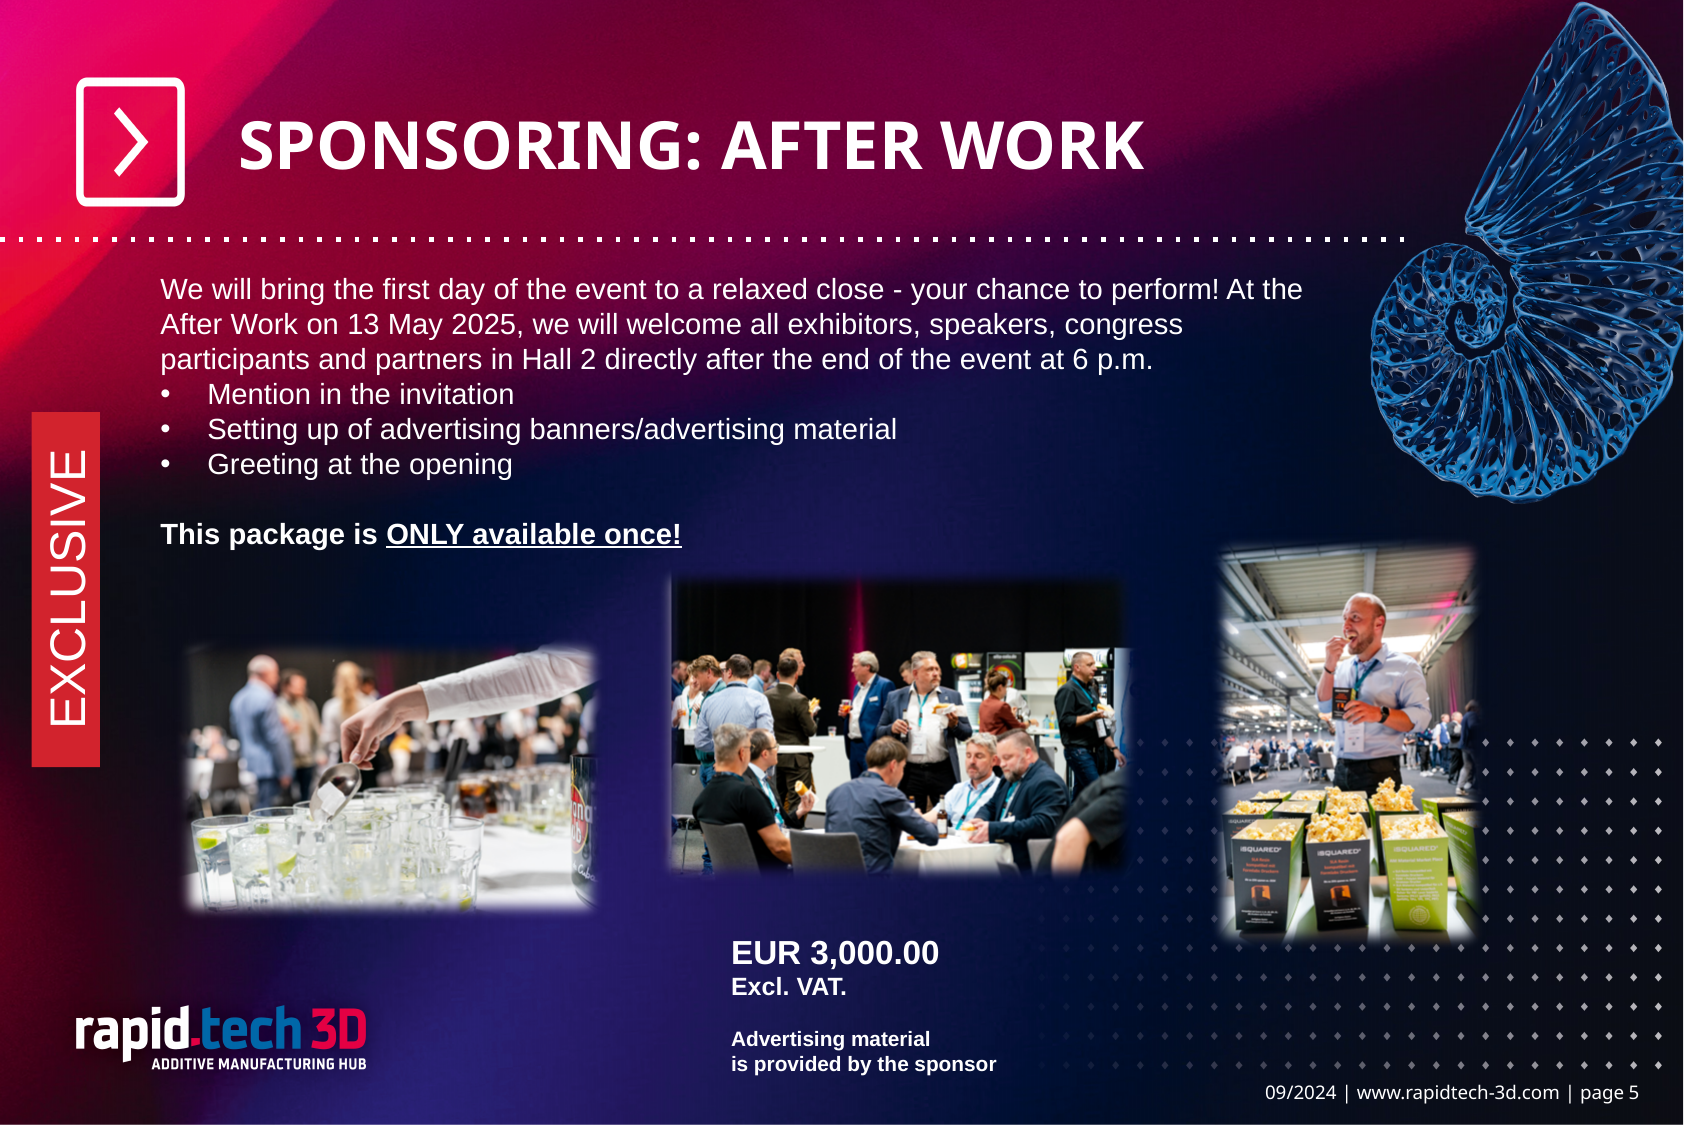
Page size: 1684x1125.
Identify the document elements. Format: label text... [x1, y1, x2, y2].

picture [0, 0, 1684, 1125]
text_box EXCLUSIVE [30, 410, 102, 769]
list SPONSORING: AFTER WORK [238, 99, 1491, 186]
text_box We will bring the first day of the event to a relaxed close - your chance to perform! At the After Work on 13 May 2025, we will welcome all exhibitors, speakers, congress participants and partners in Hall 2 directly after the end of the event at 6 p.m. Mention in the invitation Setting up of advertising banners/advertising material Greeting at the opening This package is ONLY available once! [145, 263, 1329, 593]
text_box EUR 3,000.00 Excl. VAT. Advertising material is provided by the sponsor [716, 923, 1100, 1084]
